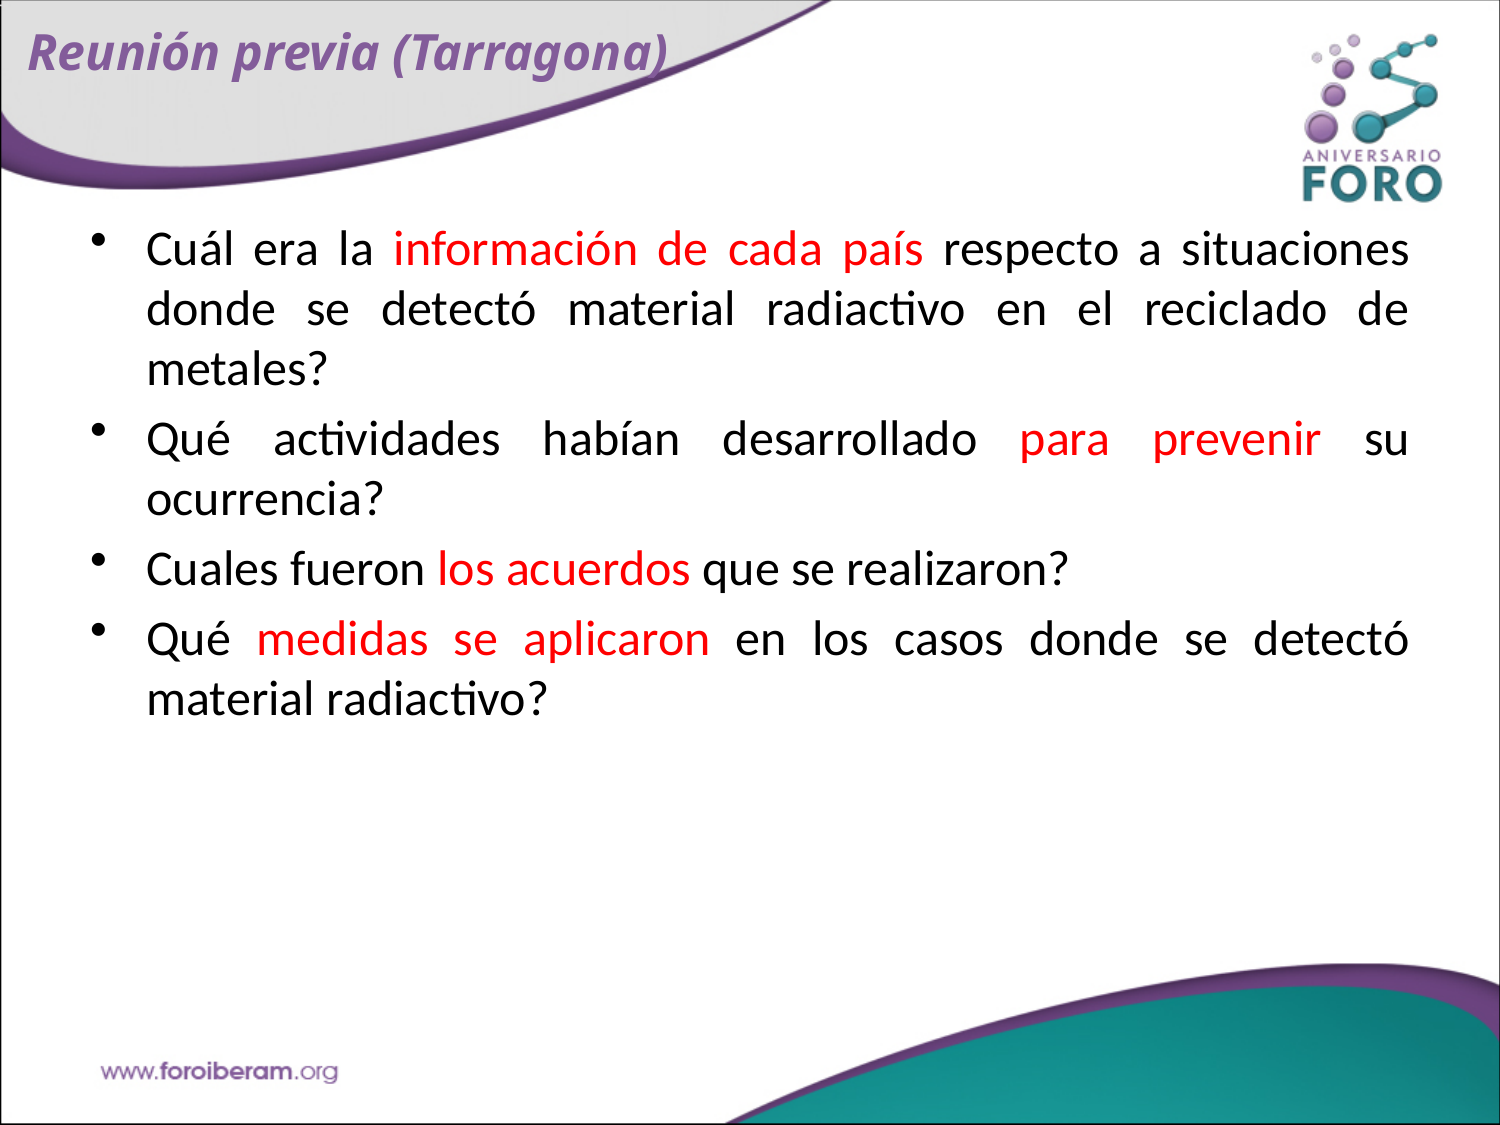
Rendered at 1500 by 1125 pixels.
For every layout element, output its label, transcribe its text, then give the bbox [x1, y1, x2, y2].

picture [0, 0, 1500, 1125]
list Cuál era la información de cada país respecto a situaciones donde se detectó material radiactivo en el reciclado de metales? Qué actividades habían desarrollado para prevenir su ocurrencia? Cuales fueron los acuerdos que se realizaron? Qué medidas se aplicaron en los casos donde se detectó material radiactivo? [74, 207, 1426, 951]
title Reunión previa (Tarragona) [0, 0, 727, 162]
